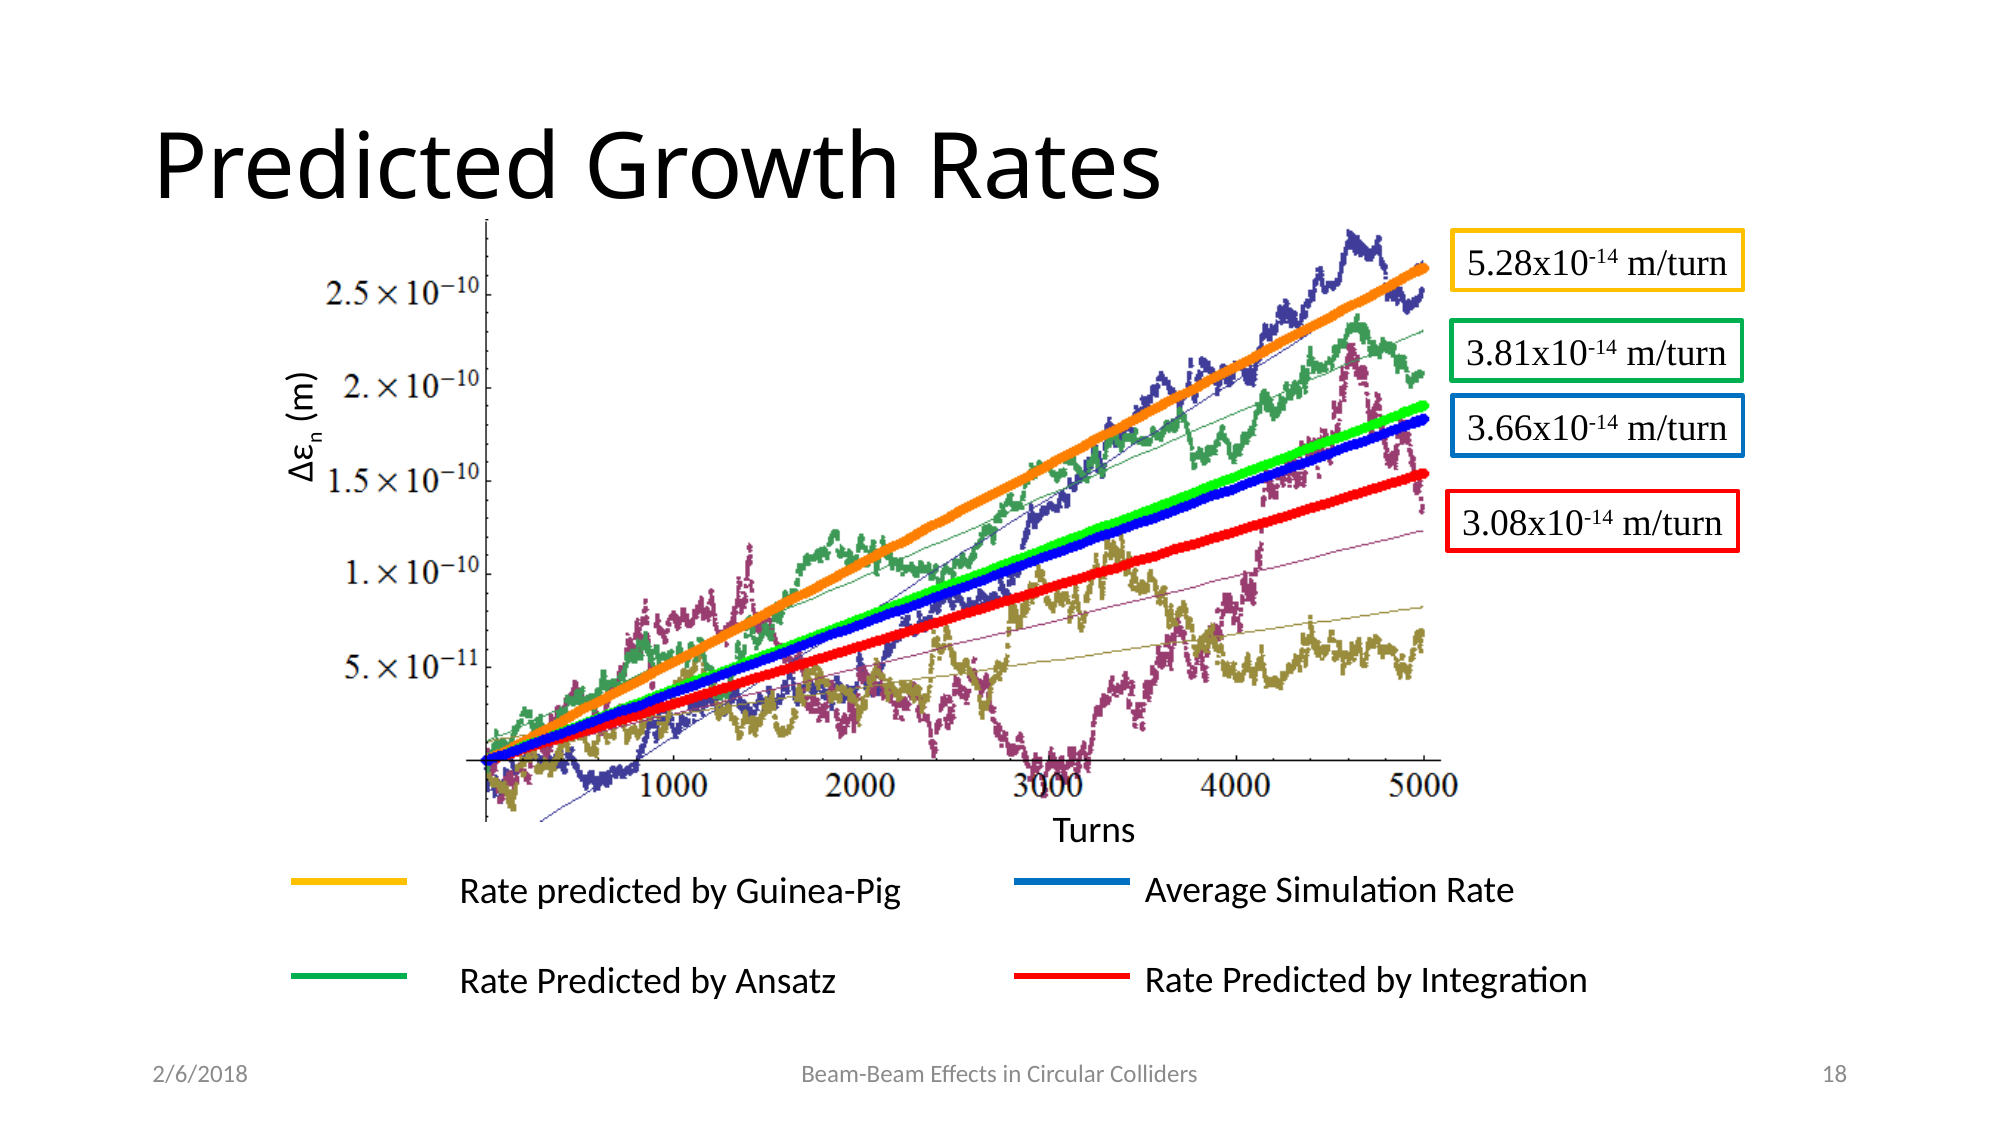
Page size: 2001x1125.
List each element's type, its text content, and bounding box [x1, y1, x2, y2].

text_box 3.81x10-14 m/turn [1459, 320, 1742, 381]
text_box 5.28x10-14 m/turn [1459, 230, 1743, 290]
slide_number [137, 1042, 588, 1103]
footer Beam-Beam Effects in Circular Colliders [662, 1042, 1338, 1103]
text_box 3.66x10-14 m/turn [1459, 395, 1743, 456]
slide_number 18 [1412, 1042, 1863, 1103]
text_box Turns [1037, 822, 1151, 858]
text_box Δεn (m) [267, 356, 326, 497]
title Predicted Growth Rates [137, 59, 1863, 278]
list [326, 219, 1459, 822]
text_box 3.08x10-14 m/turn [1459, 490, 1739, 551]
text_box Rate predicted by Guinea-Pig Rate Predicted by Ansatz [444, 858, 1000, 1009]
text_box Average Simulation Rate Rate Predicted by Integration [1129, 857, 1686, 1008]
